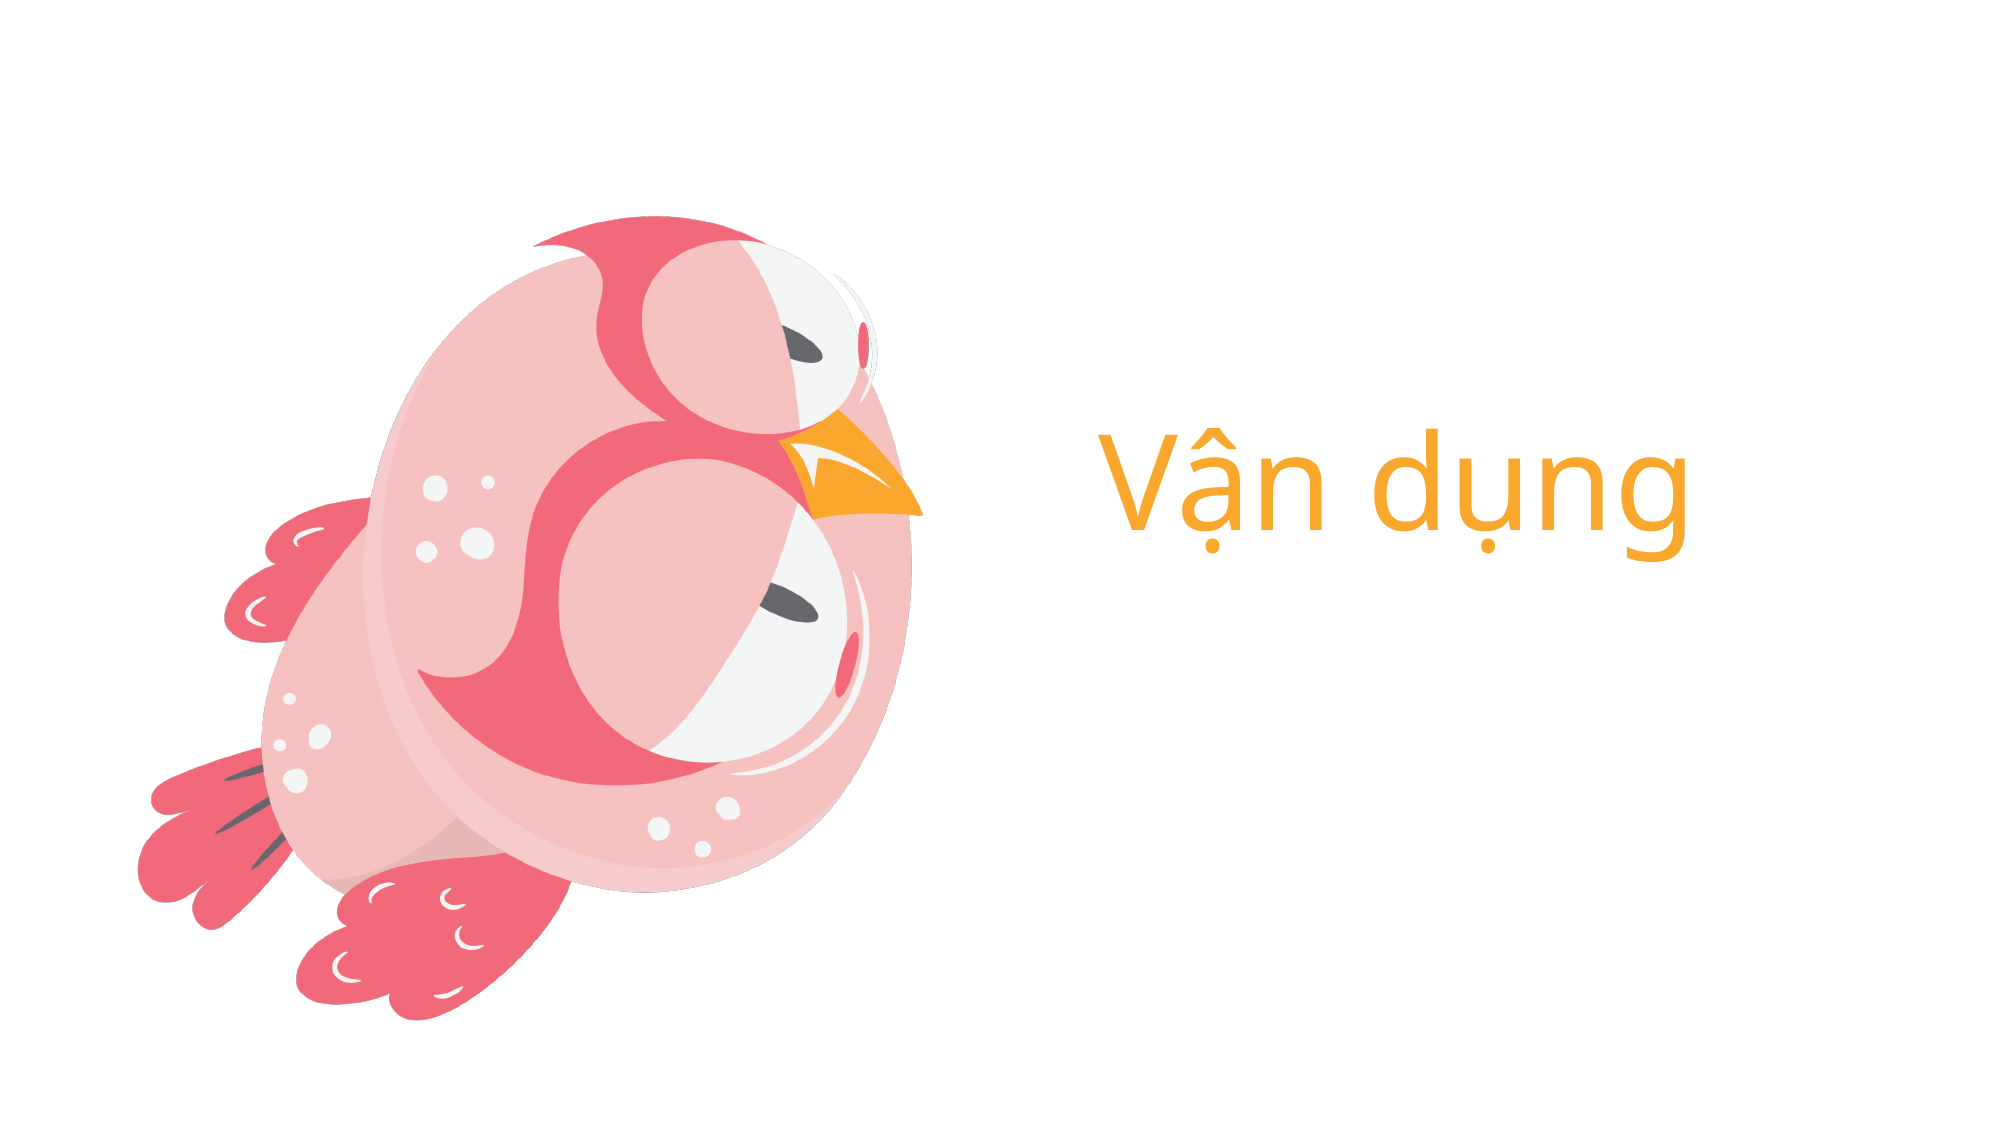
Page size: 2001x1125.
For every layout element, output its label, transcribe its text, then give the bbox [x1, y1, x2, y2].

picture [119, 205, 937, 1021]
text_box Vận dụng [975, 320, 1820, 642]
